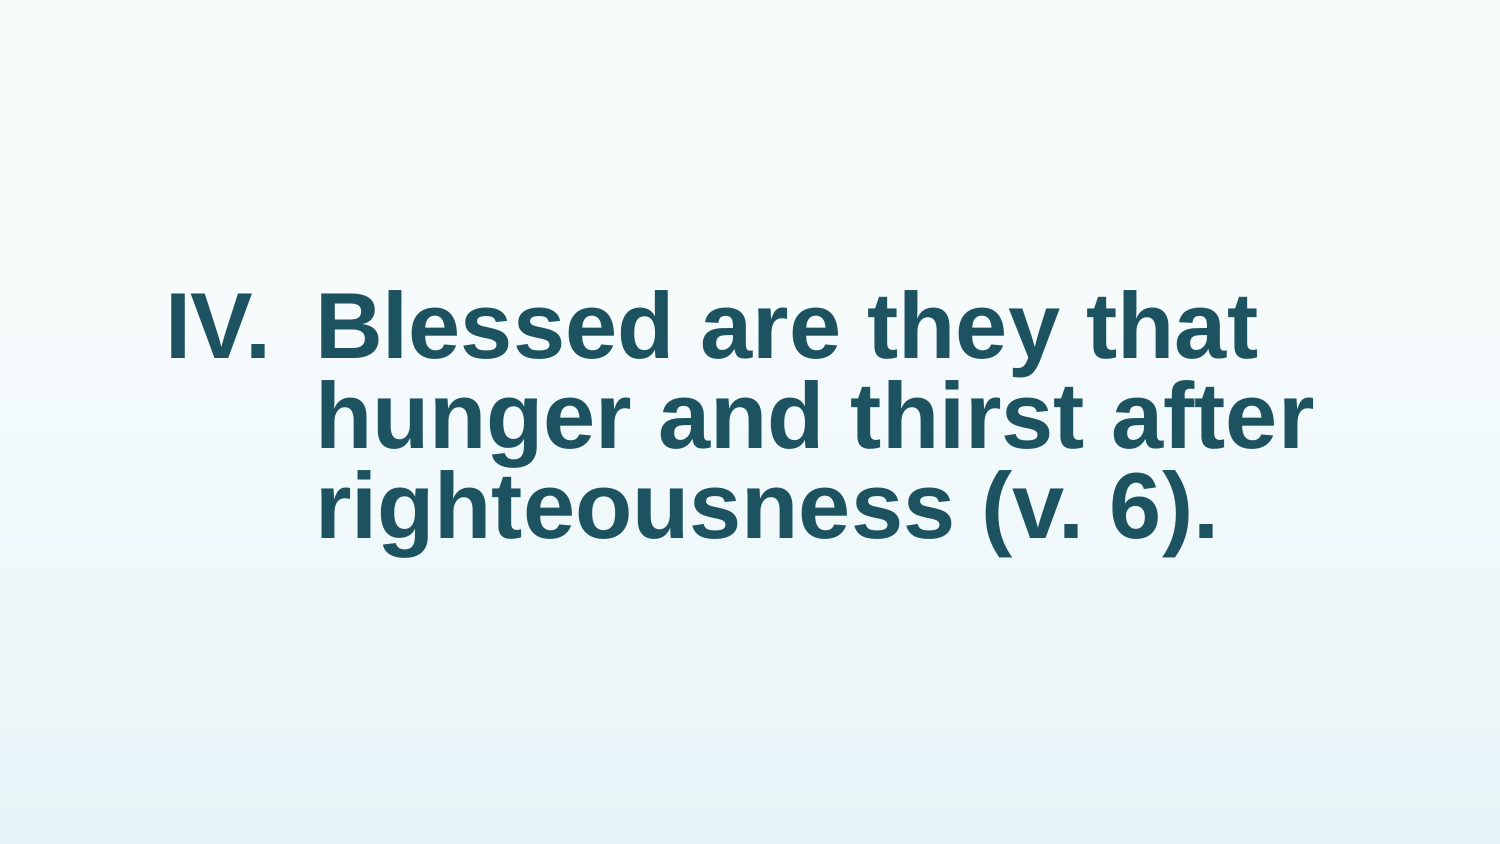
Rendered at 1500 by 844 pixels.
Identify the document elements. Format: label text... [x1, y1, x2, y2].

title IV. Blessed are they that hunger and thirst after righteousness (v. 6). [150, 334, 1423, 510]
